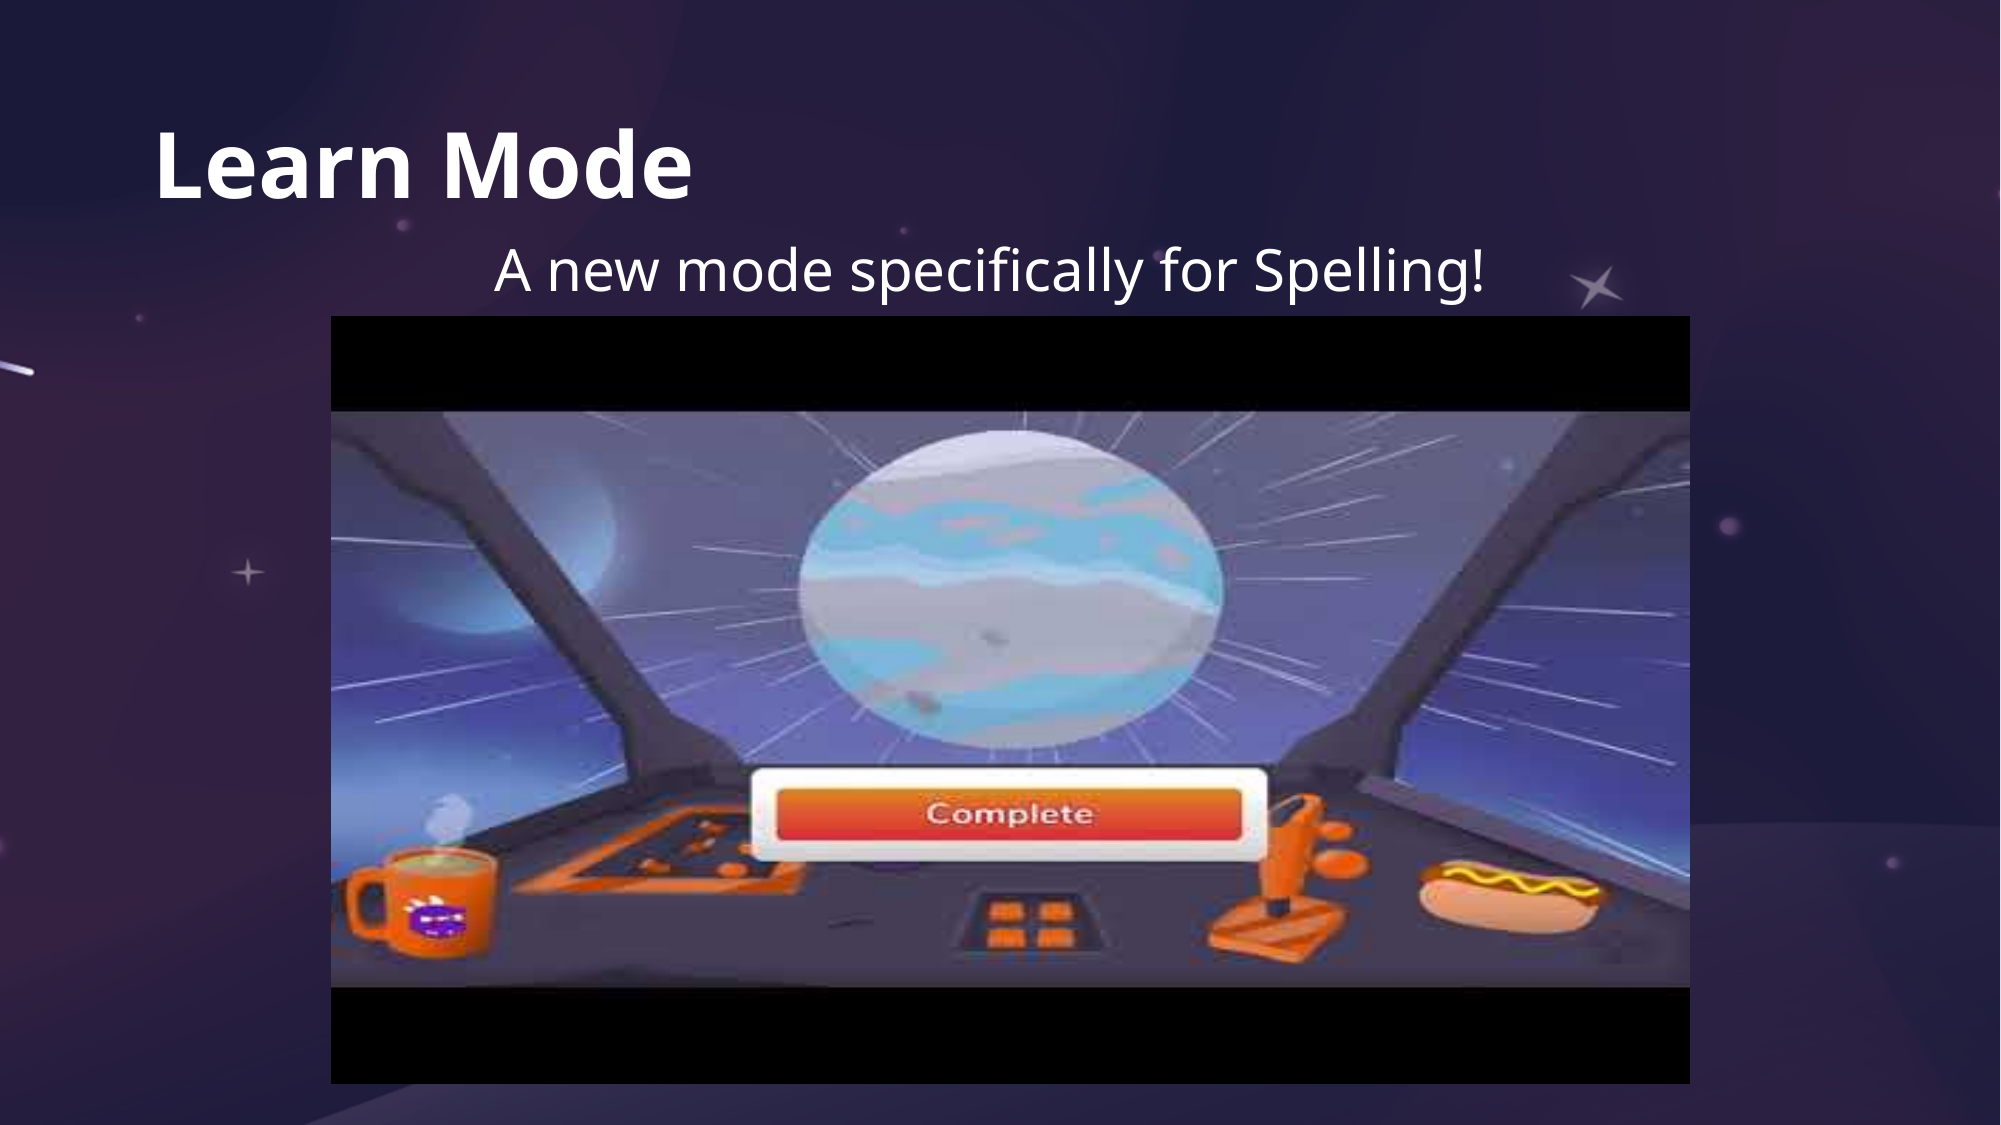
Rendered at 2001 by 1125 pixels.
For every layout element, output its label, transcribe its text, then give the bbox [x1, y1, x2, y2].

picture [0, 0, 2001, 1125]
title Learn Mode [137, 59, 1863, 278]
list A new mode specifically for Spelling! [128, 233, 1854, 948]
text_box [330, 316, 1690, 1085]
